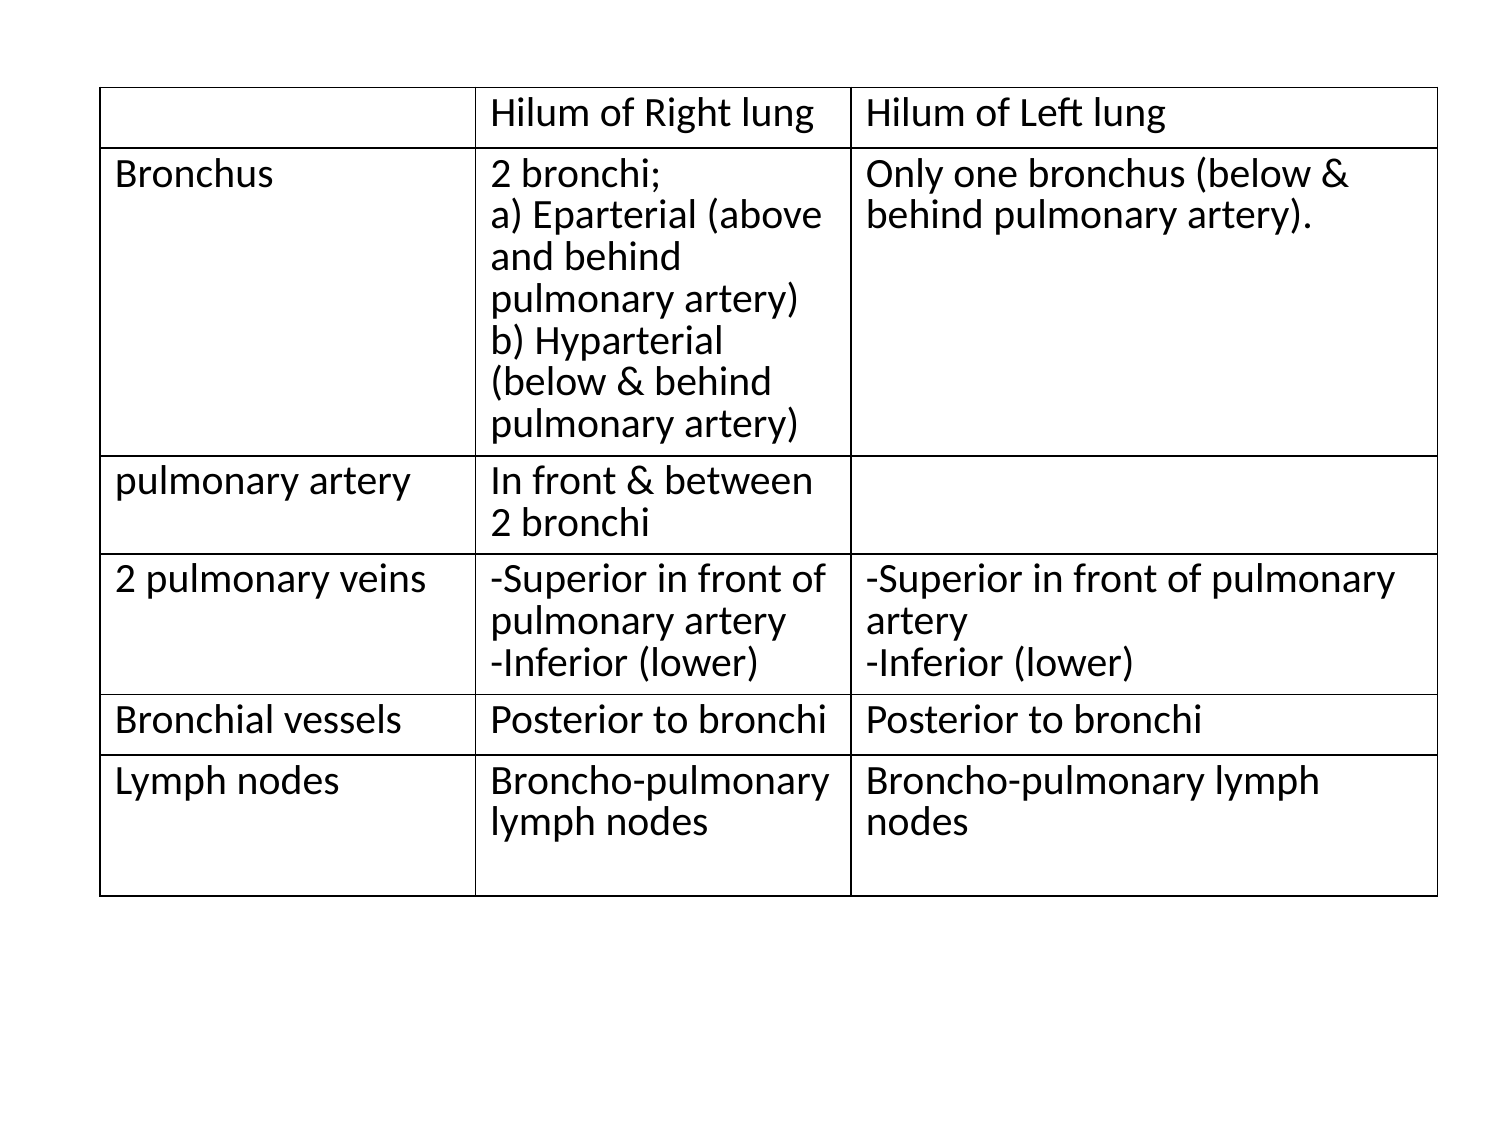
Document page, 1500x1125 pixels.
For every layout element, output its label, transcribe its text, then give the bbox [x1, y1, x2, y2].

table_cell -Superior in front of pulmonary artery -Inferior (lower) [852, 555, 1437, 694]
table_header Hilum of Left lung [852, 88, 1437, 147]
table_cell 2 bronchi; a) Eparterial (above and behind pulmonary artery) b) Hyparterial (below & behind pulmonary artery) [476, 149, 850, 455]
table_cell Bronchus [101, 149, 475, 455]
table_cell Posterior to bronchi [852, 695, 1437, 754]
table_cell -Superior in front of pulmonary artery -Inferior (lower) [476, 555, 850, 694]
table_cell 2 pulmonary veins [101, 555, 475, 694]
table_cell Broncho-pulmonary lymph nodes [476, 756, 850, 895]
table_cell In front & between 2 bronchi [476, 457, 850, 553]
table_cell Posterior to bronchi [476, 695, 850, 754]
table_cell Bronchial vessels [101, 695, 475, 754]
table_cell Broncho-pulmonary lymph nodes [852, 756, 1437, 895]
table_cell [852, 457, 1437, 553]
table_cell Lymph nodes [101, 756, 475, 895]
table_cell Only one bronchus (below & behind pulmonary artery). [852, 149, 1437, 455]
table_cell pulmonary artery [101, 457, 475, 553]
table_header [101, 88, 475, 147]
table_header Hilum of Right lung [476, 88, 850, 147]
